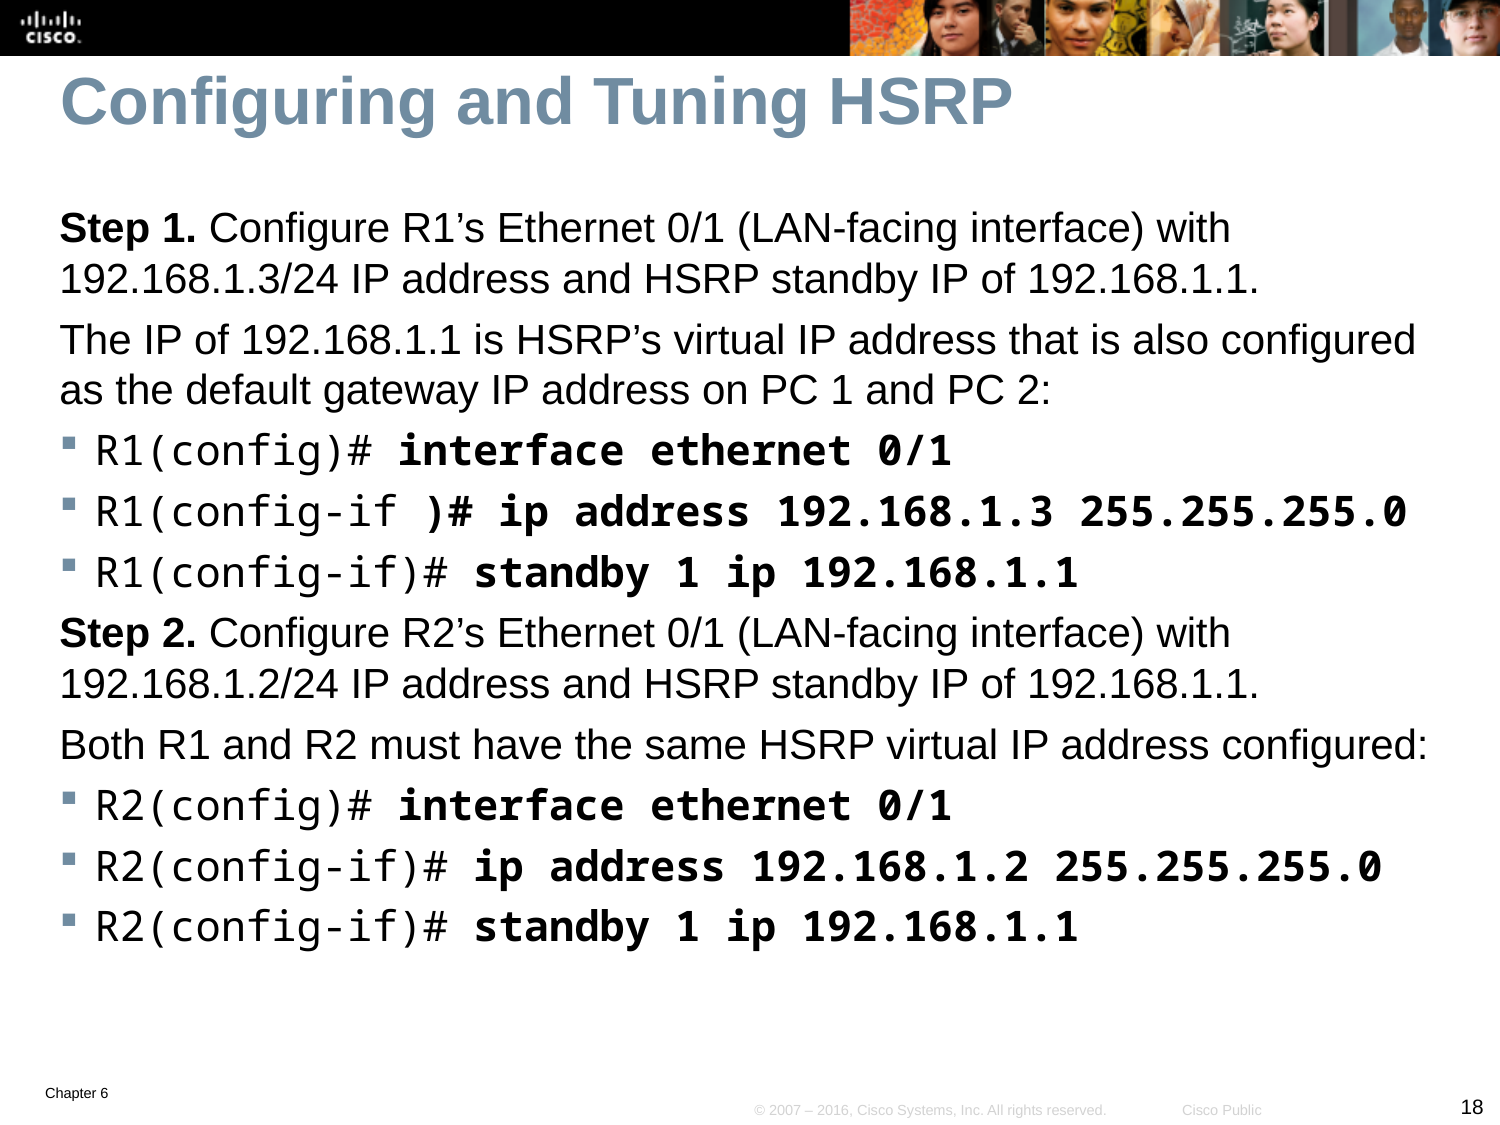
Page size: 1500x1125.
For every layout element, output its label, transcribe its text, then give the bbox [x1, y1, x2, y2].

title Configuring and Tuning HSRP [45, 59, 1444, 182]
list Step 1. Configure R1’s Ethernet 0/1 (LAN-facing interface) with 192.168.1.3/24 IP address and HSRP standby IP of 192.168.1.1. The IP of 192.168.1.1 is HSRP’s virtual IP address that is also configured as the default gateway IP address on PC 1 and PC 2: R1(config)# interface ethernet 0/1 R1(config-if )# ip address 192.168.1.3 255.255.255.0 R1(config-if)# standby 1 ip 192.168.1.1 Step 2. Configure R2’s Ethernet 0/1 (LAN-facing interface) with 192.168.1.2/24 IP address and HSRP standby IP of 192.168.1.1. Both R1 and R2 must have the same HSRP virtual IP address configured: R2(config)# interface ethernet 0/1 R2(config-if)# ip address 192.168.1.2 255.255.255.0 R2(config-if)# standby 1 ip 192.168.1.1 [45, 193, 1444, 1037]
picture [0, 0, 1500, 56]
